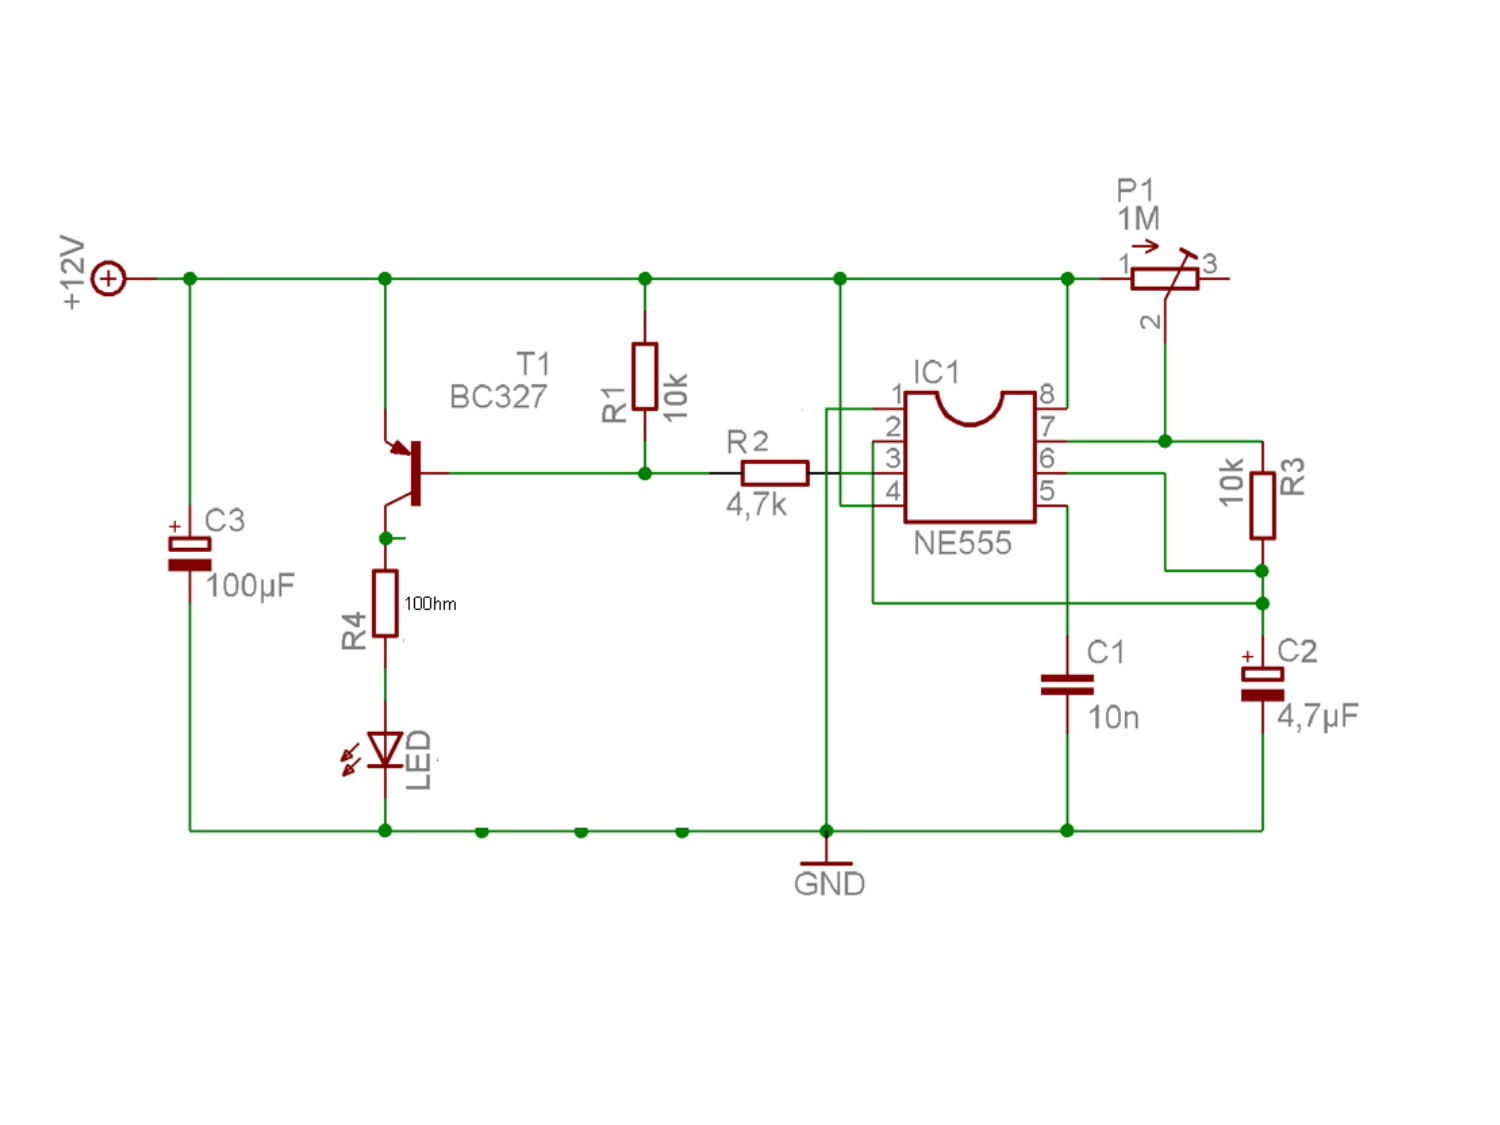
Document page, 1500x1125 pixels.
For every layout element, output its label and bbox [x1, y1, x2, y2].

picture [52, 172, 1405, 906]
